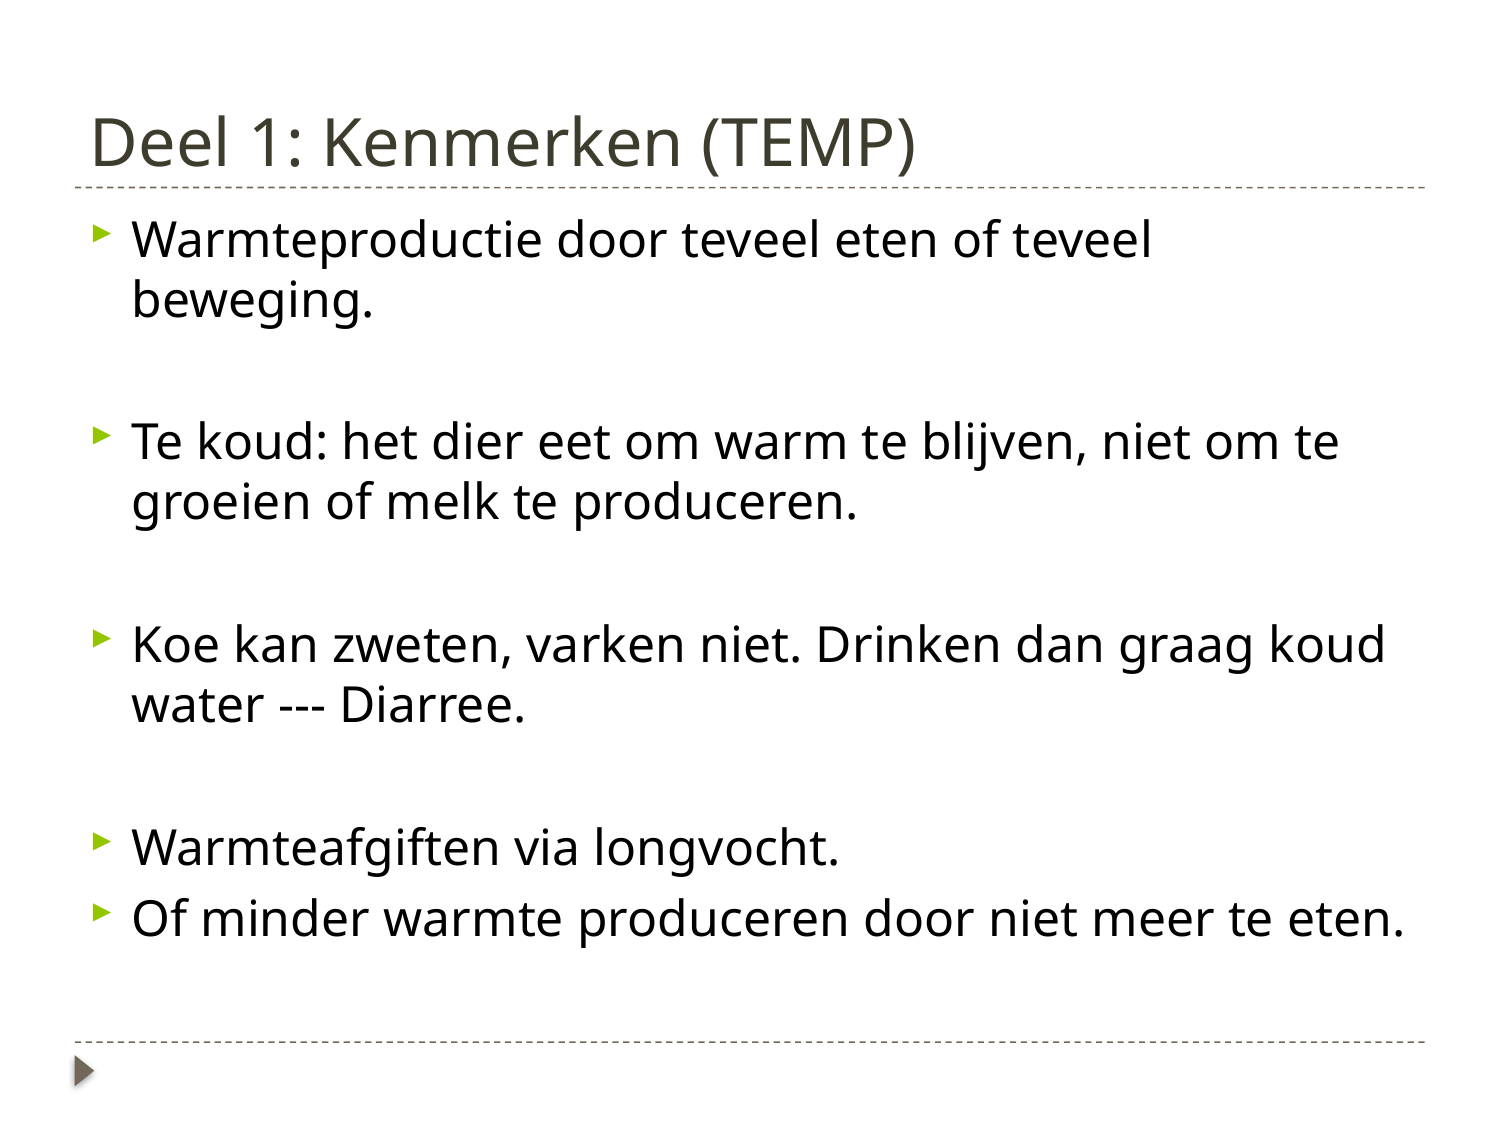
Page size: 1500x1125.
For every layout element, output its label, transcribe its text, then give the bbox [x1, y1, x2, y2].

title Deel 1: Kenmerken (TEMP) [75, 24, 1425, 188]
list Warmteproductie door teveel eten of teveel beweging. Te koud: het dier eet om warm te blijven, niet om te groeien of melk te produceren. Koe kan zweten, varken niet. Drinken dan graag koud water --- Diarree. Warmteafgiften via longvocht. Of minder warmte produceren door niet meer te eten. [75, 200, 1425, 1010]
